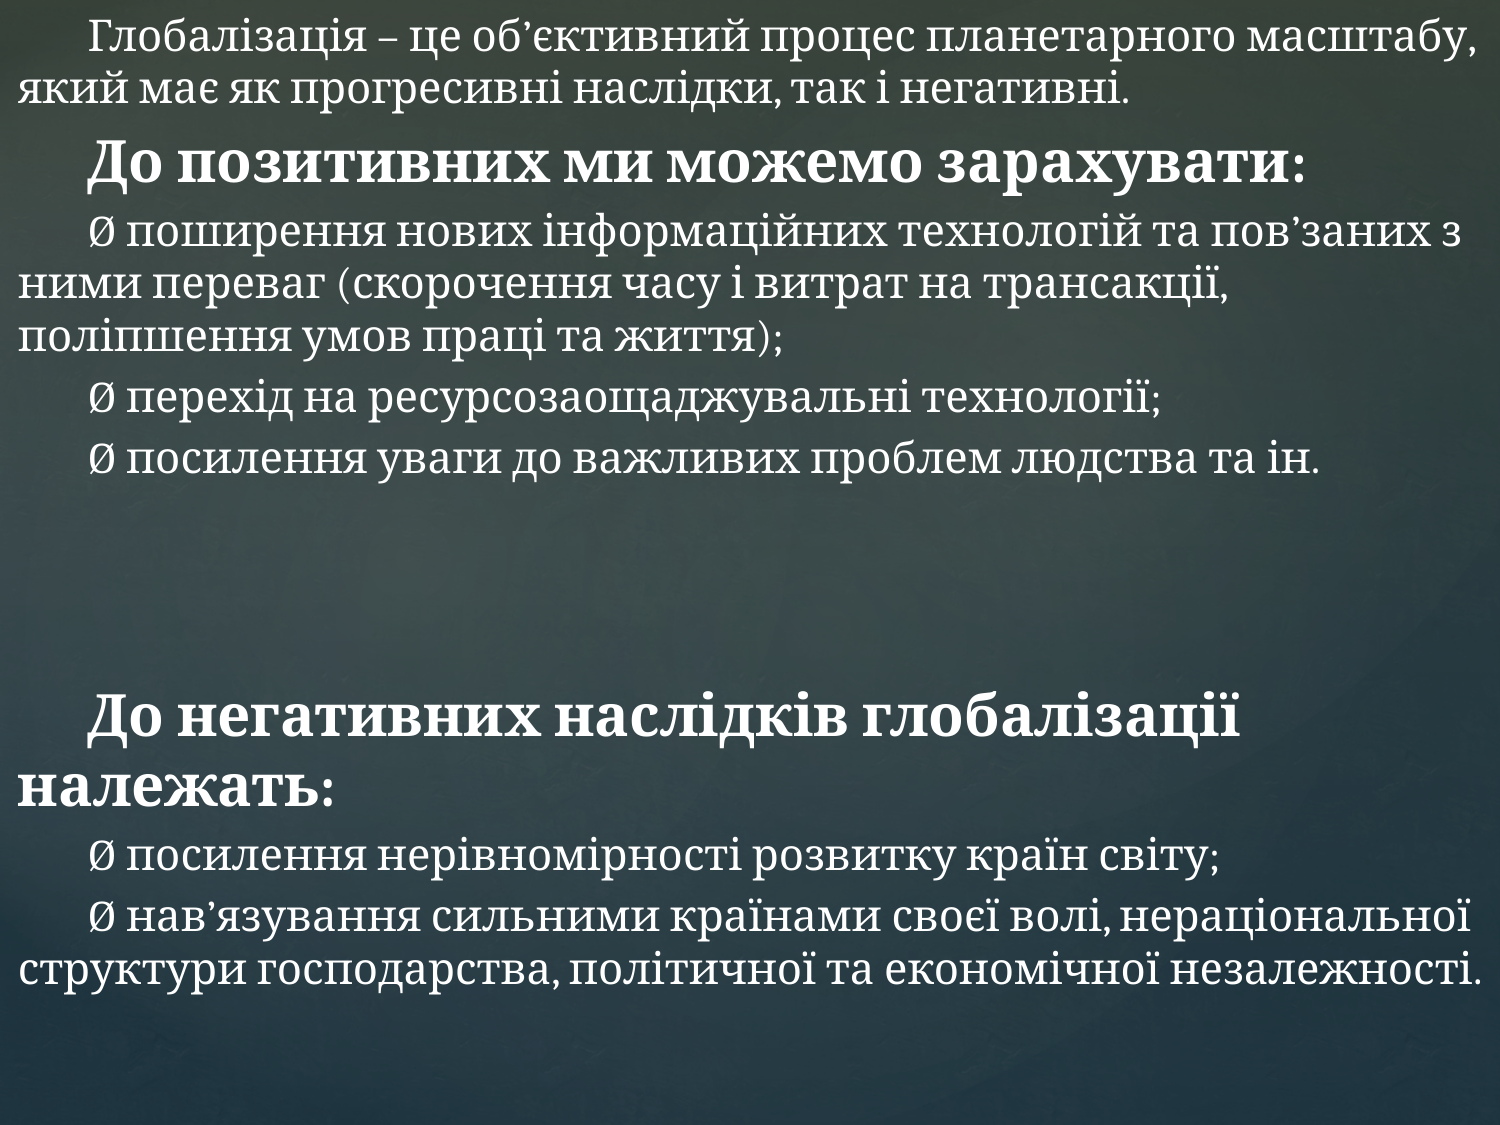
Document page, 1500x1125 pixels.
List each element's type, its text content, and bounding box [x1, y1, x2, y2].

list Глобалізація – це об’єктивний процес планетарного масштабу, який має як прогресивні наслідки, так і негативні. До позитивних ми можемо зарахувати: Ø поширення нових інформаційних технологій та пов’заних з ними переваг (скорочення часу і витрат на трансакції, поліпшення умов праці та життя); Ø перехід на ресурсозаощаджувальні технології; Ø посилення уваги до важливих проблем людства та ін. До негативних наслідків глобалізації належать: Ø посилення нерівномірності розвитку країн світу; Ø нав’язування сильними країнами своєї волі, нераціональної структури господарства, політичної та економічної незалежності. [0, 0, 1500, 1125]
